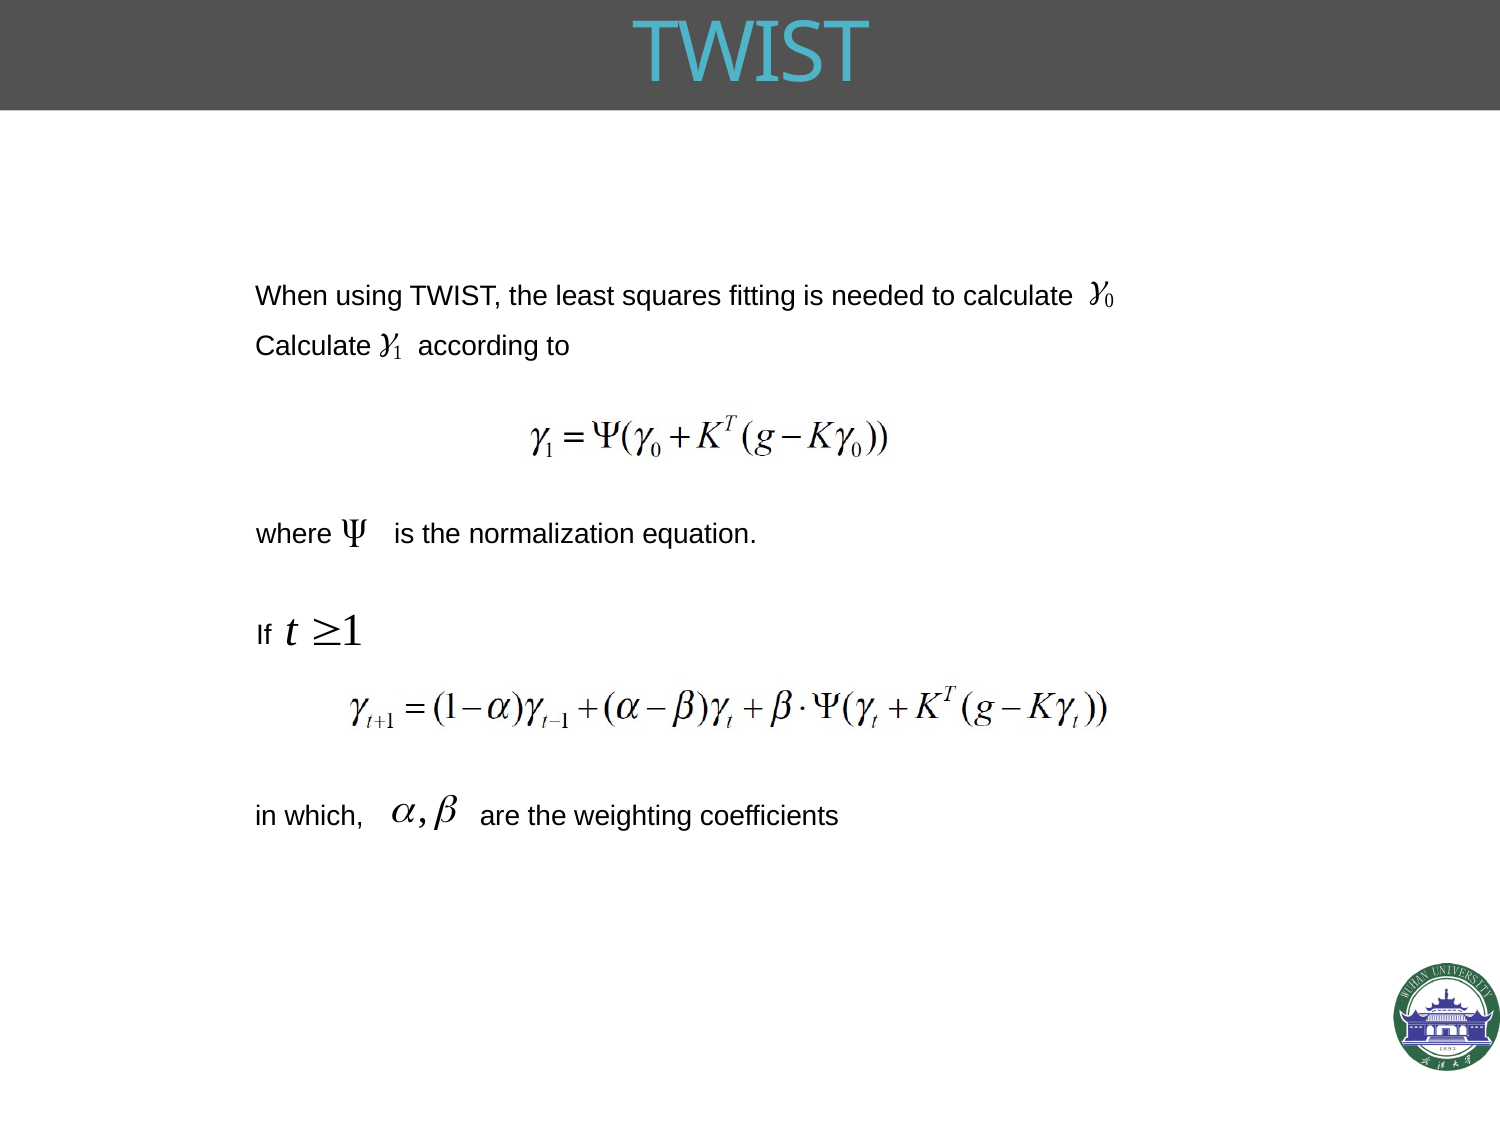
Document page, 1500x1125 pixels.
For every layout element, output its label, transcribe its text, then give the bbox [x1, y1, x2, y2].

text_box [279, 603, 368, 657]
text_box where is the normalization equation. If [241, 490, 1218, 658]
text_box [374, 315, 407, 368]
picture [1393, 963, 1500, 1071]
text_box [336, 509, 375, 555]
text_box TWIST [0, 0, 1500, 111]
text_box When using TWIST, the least squares fitting is needed to calculate Calculate according to [240, 253, 1216, 369]
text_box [385, 786, 469, 840]
picture [503, 406, 900, 469]
picture [336, 679, 1120, 741]
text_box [1083, 263, 1120, 317]
text_box in which, are the weighting coefficients [240, 773, 1216, 839]
